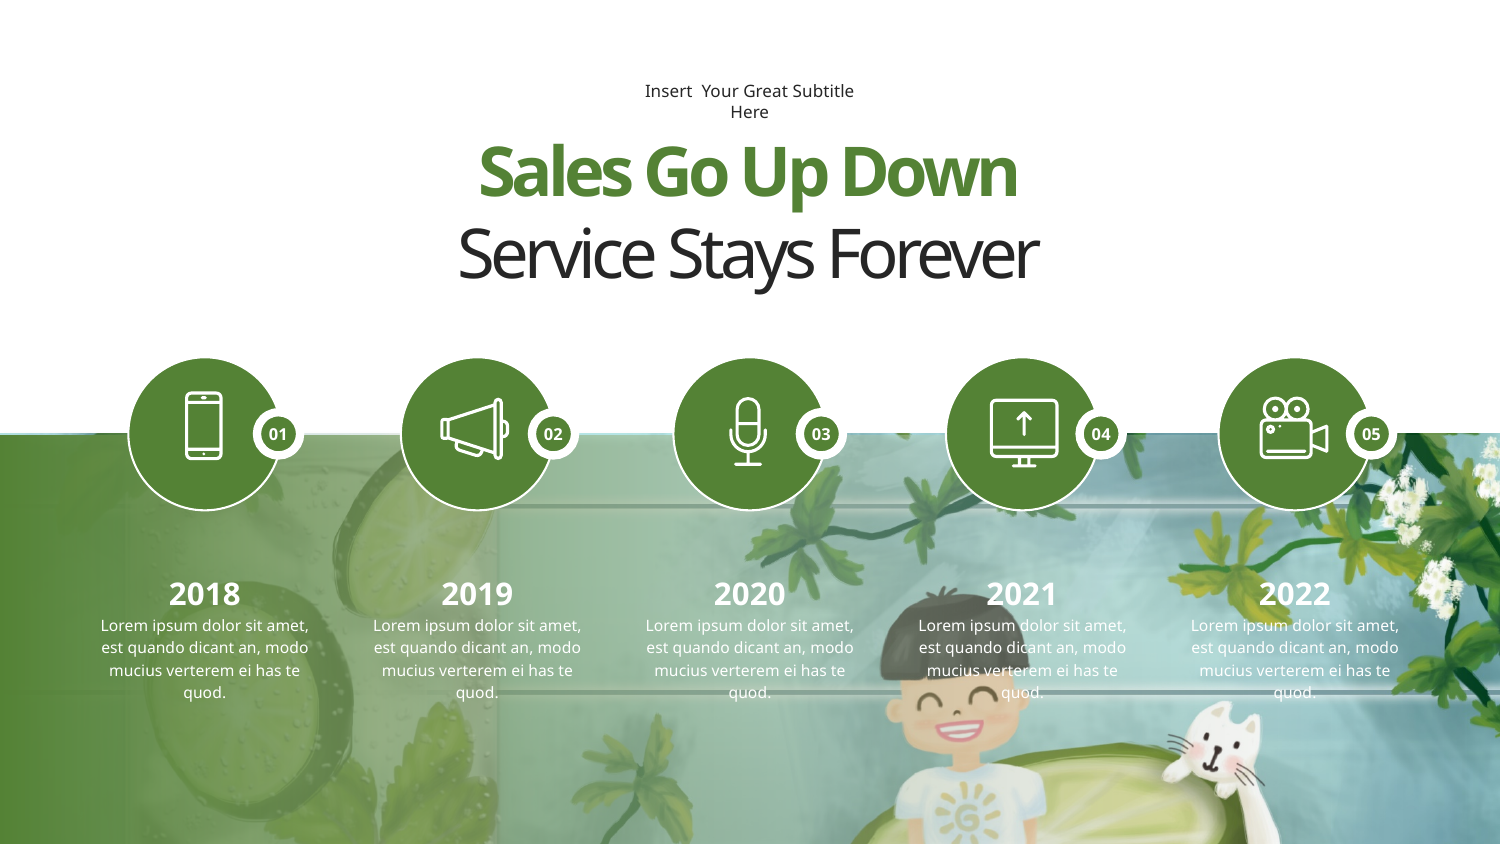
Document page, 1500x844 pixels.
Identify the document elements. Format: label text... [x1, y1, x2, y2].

text_box 05 [1352, 420, 1391, 433]
text_box [262, 412, 295, 420]
text_box [945, 357, 1096, 433]
text_box [537, 412, 570, 420]
text_box [1259, 396, 1329, 433]
text_box Insert Your Great Subtitle Here [617, 72, 883, 129]
text_box [400, 357, 551, 433]
text_box 03 [802, 420, 841, 433]
text_box Sales Go Up Down Service Stays Forever [441, 123, 1059, 297]
text_box [805, 412, 838, 420]
text_box 04 [1082, 420, 1121, 433]
text_box [673, 357, 824, 433]
picture [0, 433, 1500, 844]
text_box [1218, 357, 1369, 433]
text_box 01 [259, 420, 298, 433]
text_box [1355, 412, 1388, 420]
text_box [185, 391, 223, 433]
text_box [440, 397, 510, 433]
text_box 02 [534, 420, 573, 433]
text_box [735, 397, 761, 433]
text_box [1084, 412, 1118, 420]
text_box [128, 357, 279, 433]
text_box [989, 398, 1059, 433]
